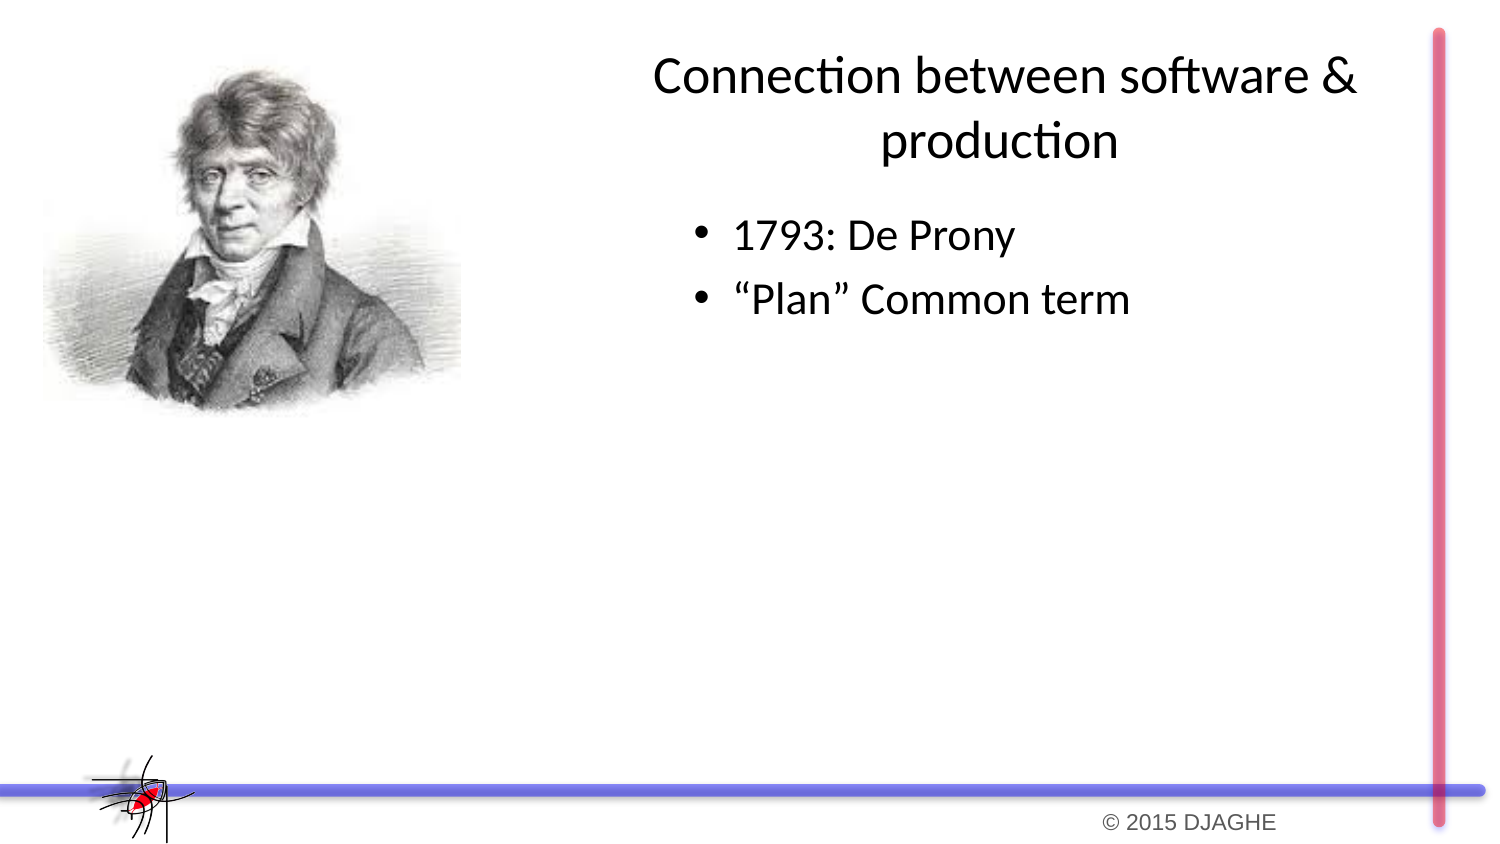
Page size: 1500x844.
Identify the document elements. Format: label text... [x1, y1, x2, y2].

picture [43, 33, 461, 426]
picture [78, 753, 198, 844]
list 1793: De Prony “Plan” Common term [683, 199, 1428, 757]
title Connection between software & production [620, 34, 1393, 175]
